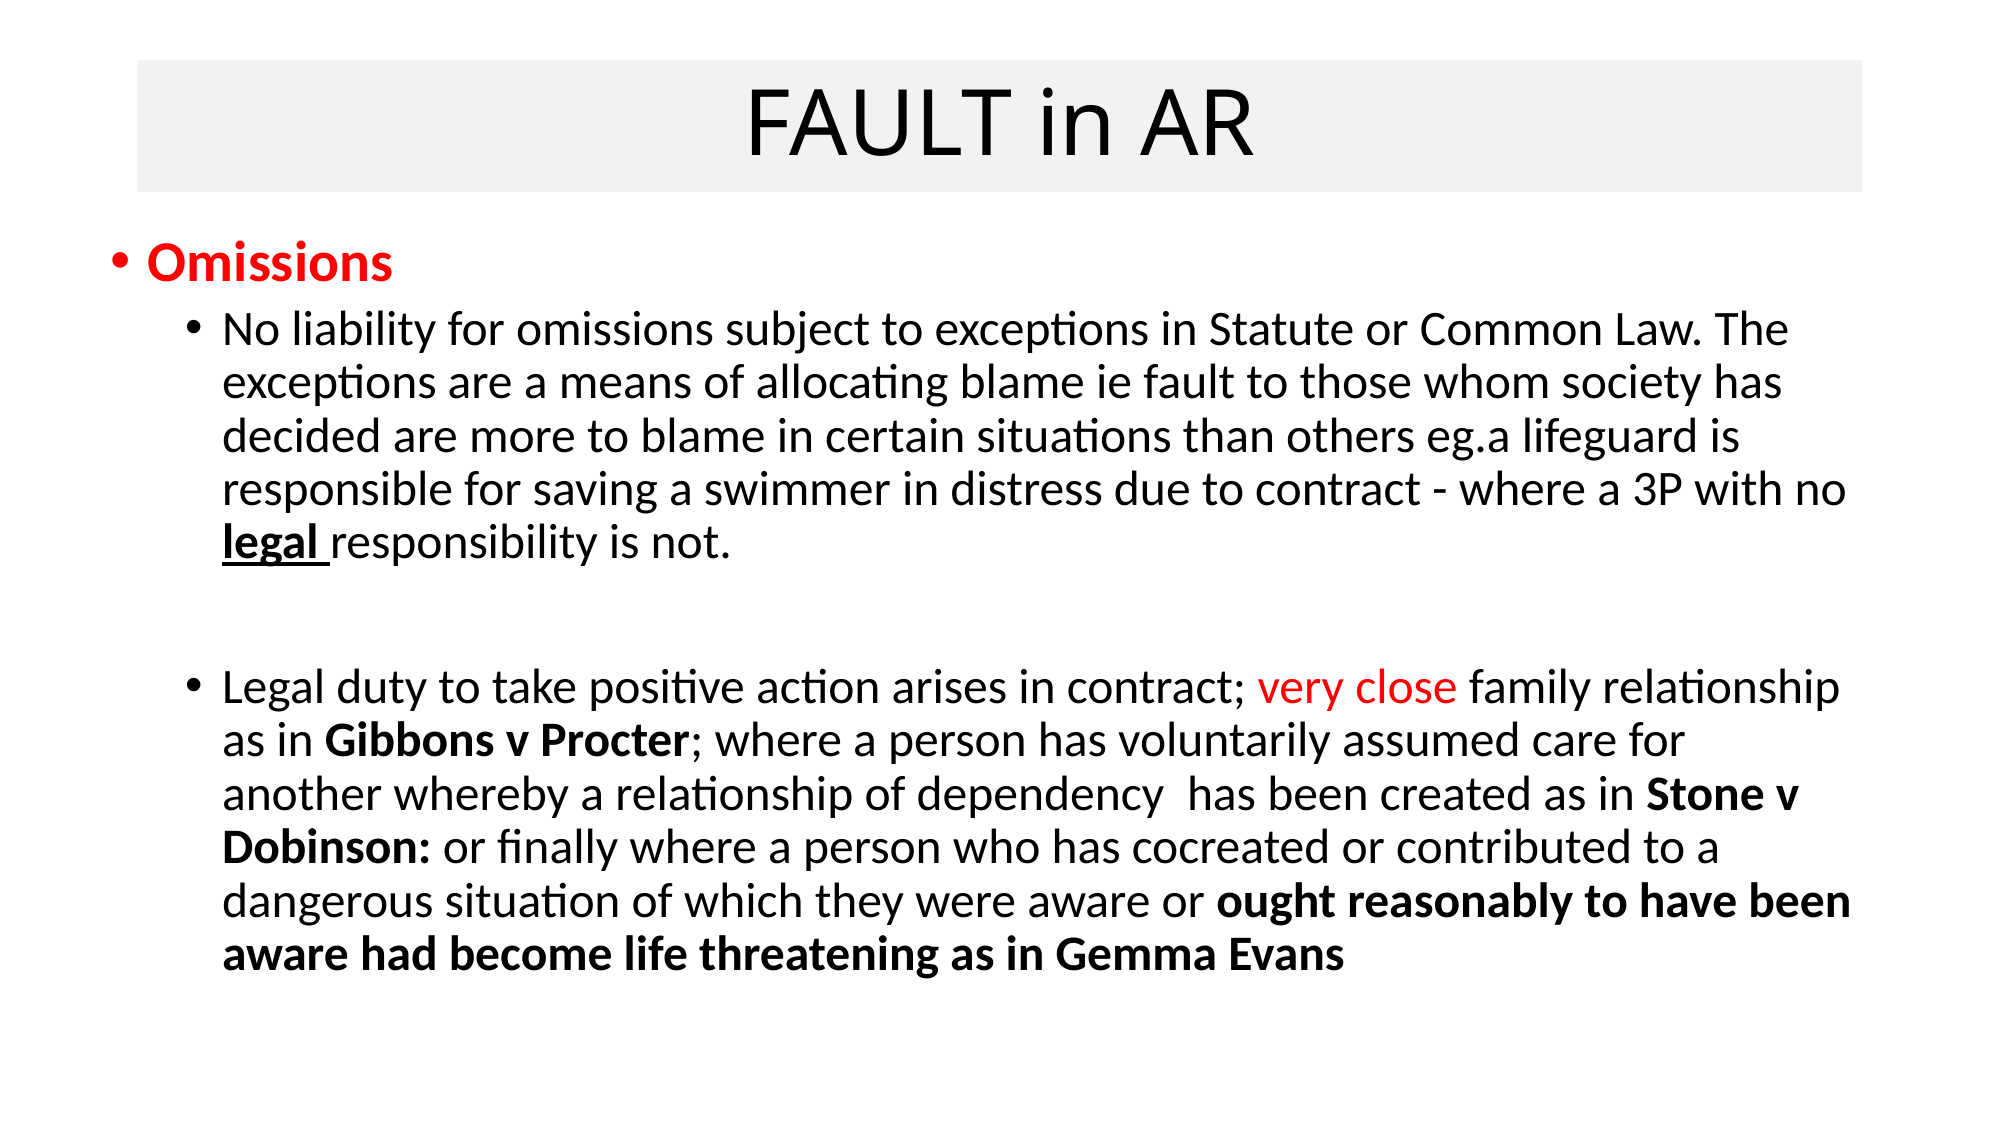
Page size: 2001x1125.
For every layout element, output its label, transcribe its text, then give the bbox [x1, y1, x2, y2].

list Omissions No liability for omissions subject to exceptions in Statute or Common Law. The exceptions are a means of allocating blame ie fault to those whom society has decided are more to blame in certain situations than others eg.a lifeguard is responsible for saving a swimmer in distress due to contract - where a 3P with no legal responsibility is not. Legal duty to take positive action arises in contract; very close family relationship as in Gibbons v Procter; where a person has voluntarily assumed care for another whereby a relationship of dependency has been created as in Stone v Dobinson: or finally where a person who has cocreated or contributed to a dangerous situation of which they were aware or ought reasonably to have been aware had become life threatening as in Gemma Evans [102, 224, 1863, 1014]
title FAULT in AR [136, 59, 1863, 193]
